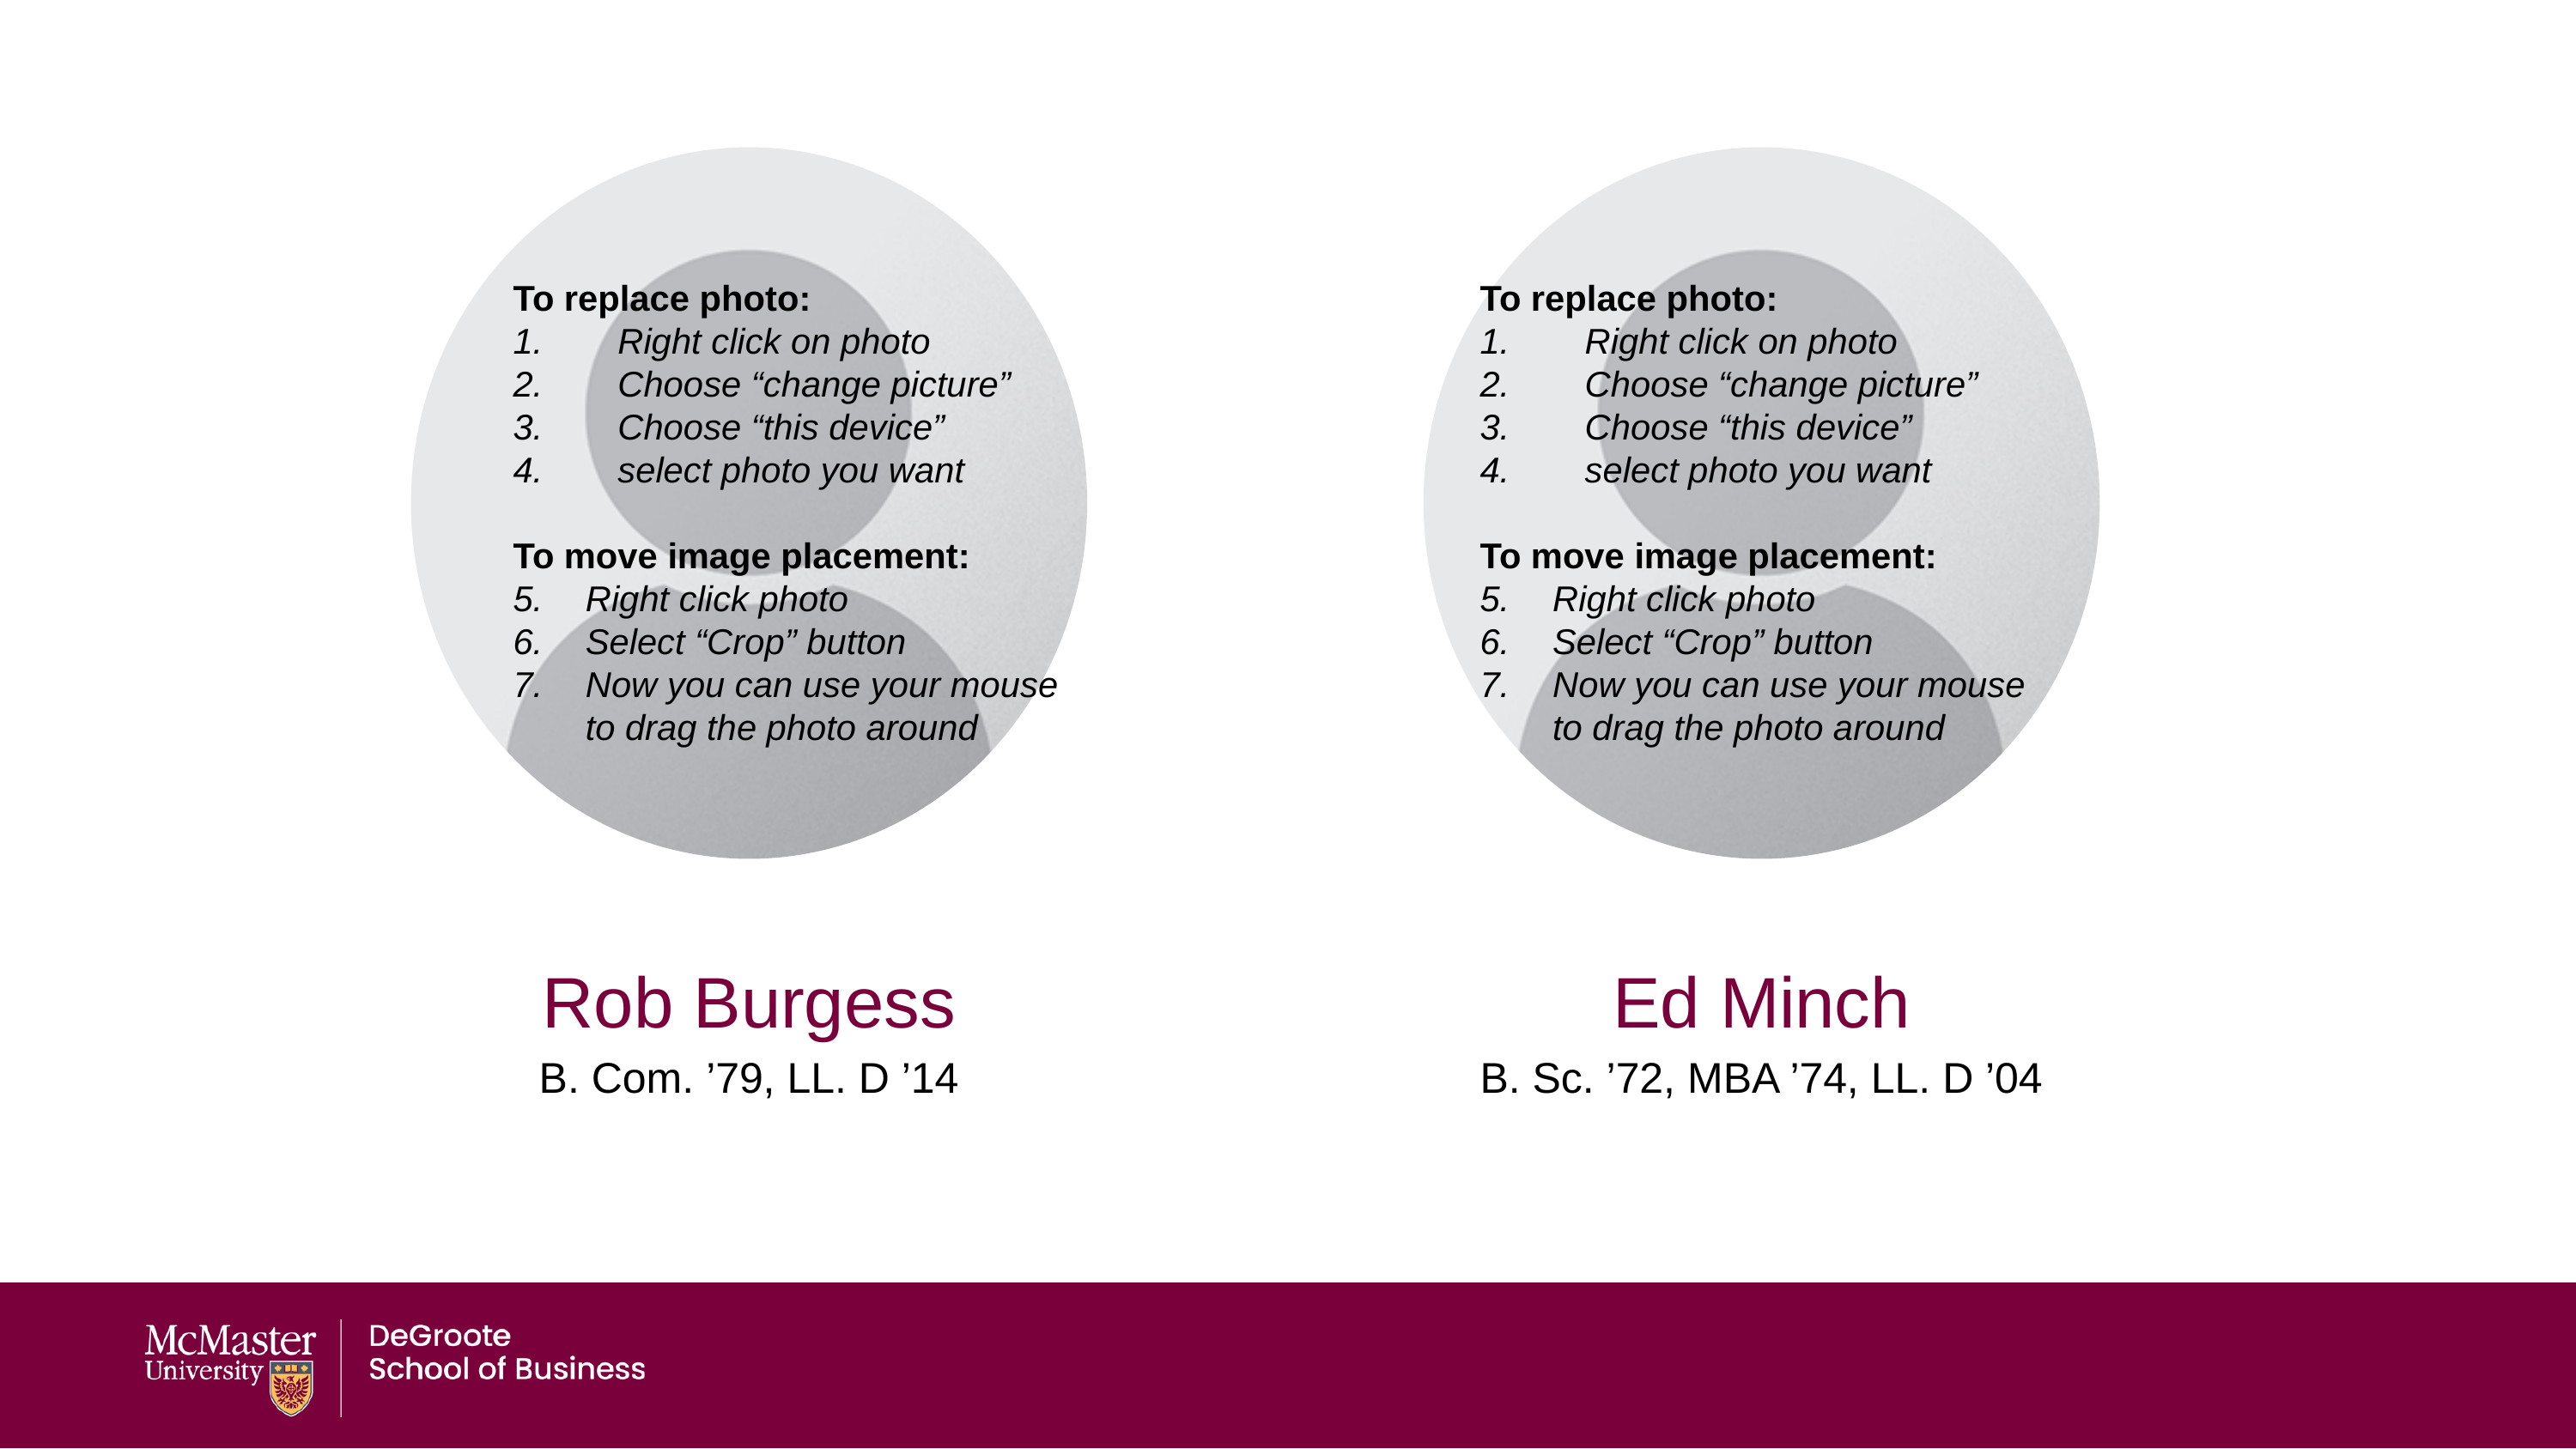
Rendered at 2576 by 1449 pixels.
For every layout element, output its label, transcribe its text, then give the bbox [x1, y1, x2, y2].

text_box B. Com. ’79, LL. D ’14 [275, 1050, 1223, 1102]
picture [1423, 147, 2100, 859]
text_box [0, 1282, 2576, 1449]
picture [410, 147, 1088, 859]
text_box Rob Burgess [275, 943, 1223, 1043]
text_box B. Sc. ’72, MBA ’74, LL. D ’04 [1287, 1050, 2236, 1102]
text_box Ed Minch [1287, 943, 2236, 1043]
